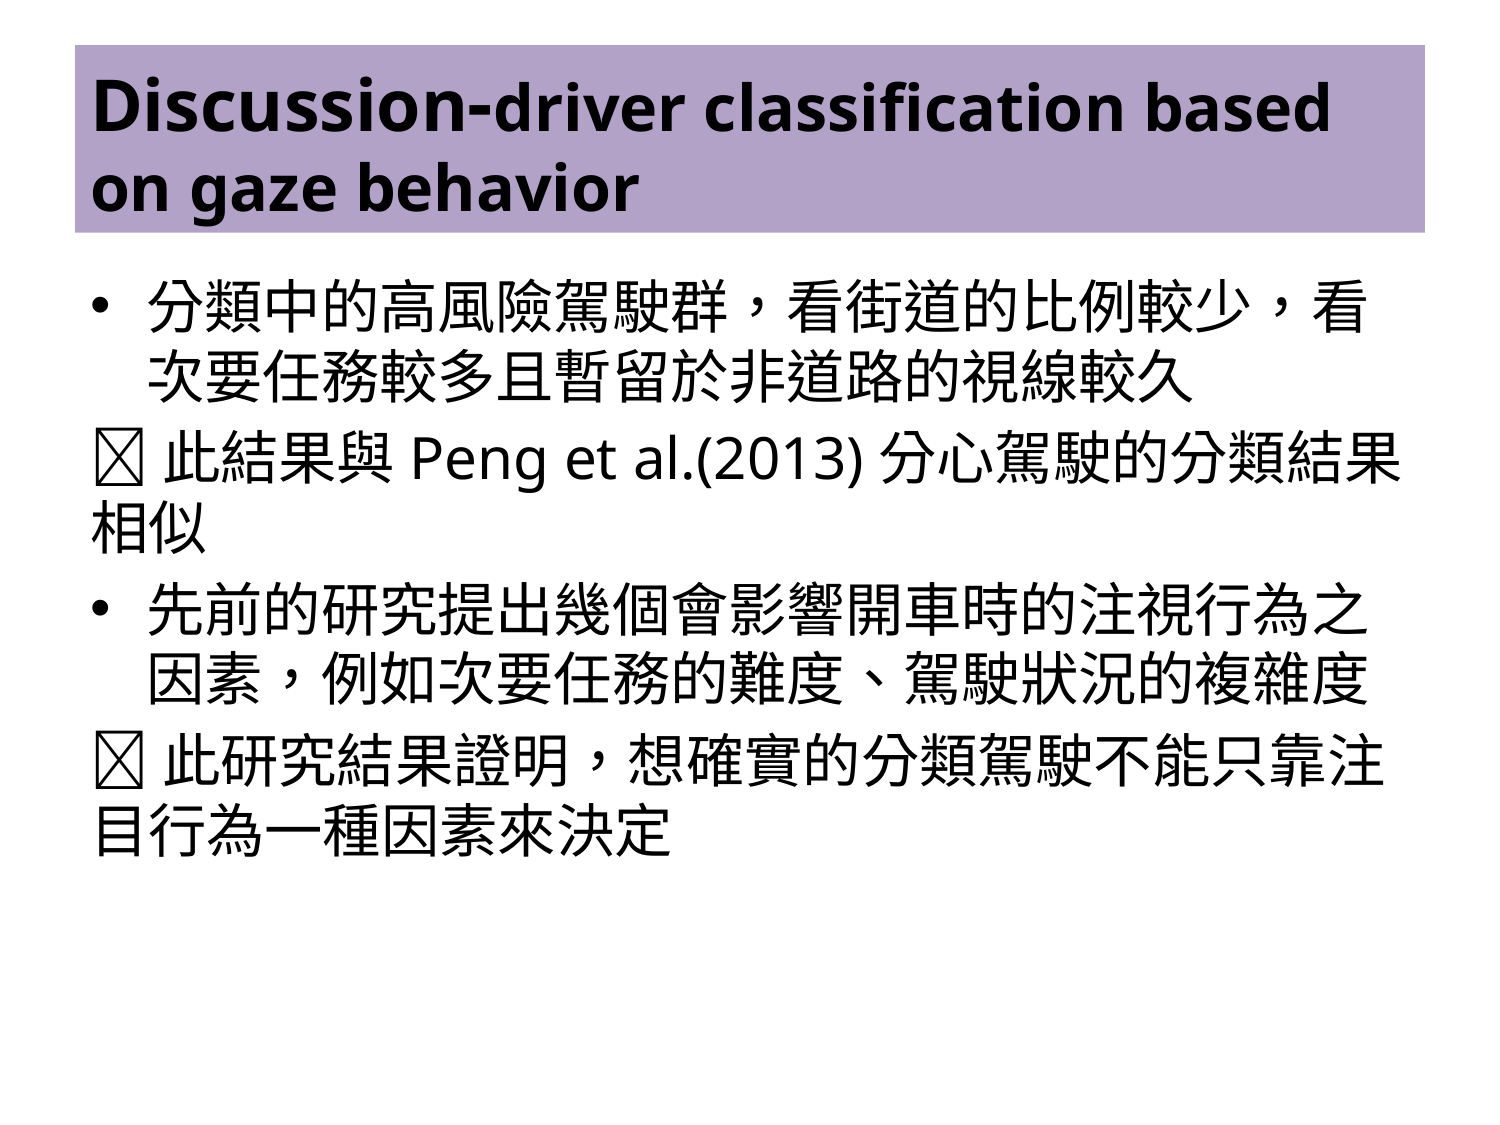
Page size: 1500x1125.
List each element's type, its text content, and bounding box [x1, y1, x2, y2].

list 分類中的高風險駕駛群，看街道的比例較少，看次要任務較多且暫留於非道路的視線較久 此結果與Peng et al.(2013)分心駕駛的分類結果相似 先前的研究提出幾個會影響開車時的注視行為之因素，例如次要任務的難度、駕駛狀況的複雜度 此研究結果證明，想確實的分類駕駛不能只靠注目行為一種因素來決定 [75, 262, 1425, 1005]
title Discussion-driver classification based on gaze behavior [75, 45, 1425, 233]
